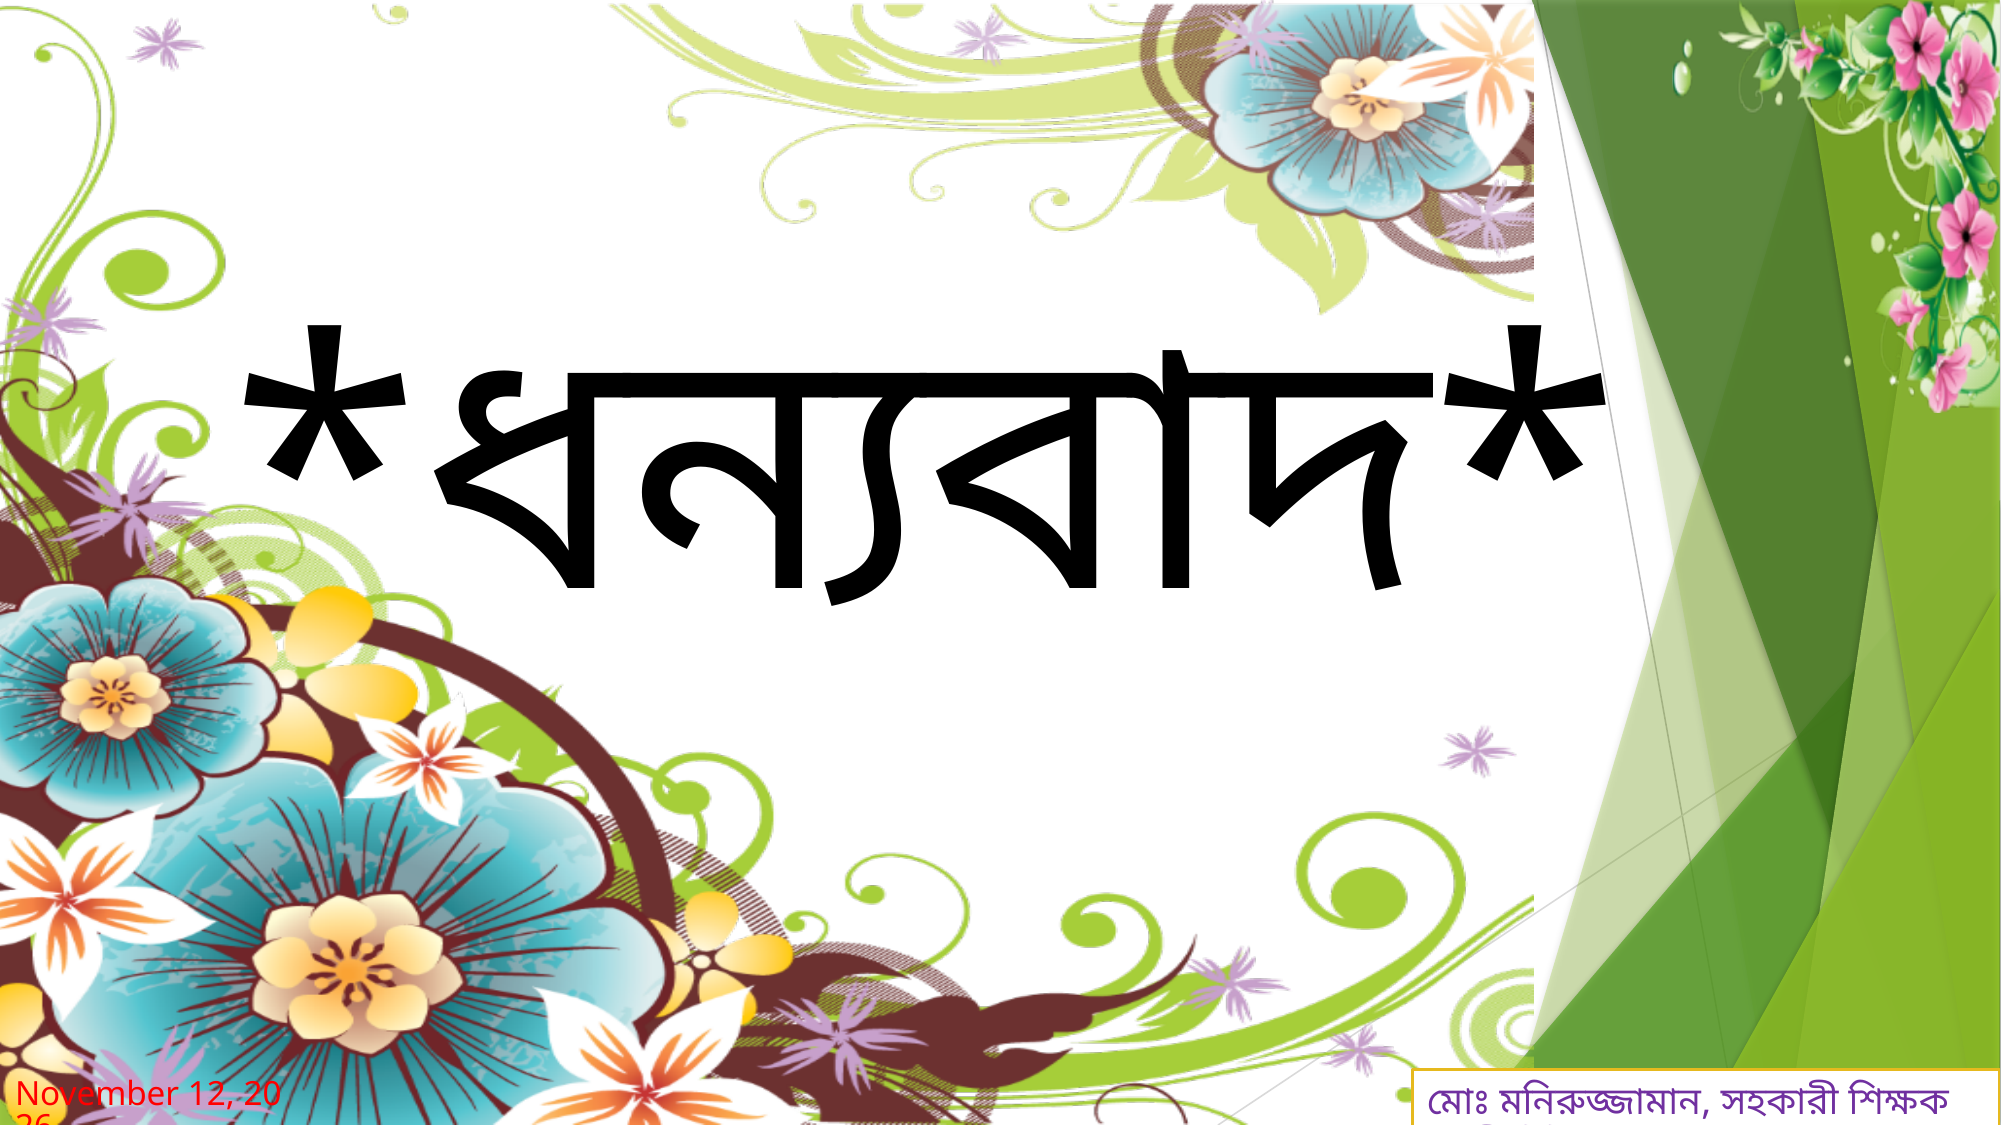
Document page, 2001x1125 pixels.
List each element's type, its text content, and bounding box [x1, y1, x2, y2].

text_box *ধন্যবাদ* [1539, 235, 1733, 666]
text_box মোঃ মনিরুজ্জামান, সহকারী শিক্ষক (কম্পিউটার) [1538, 1068, 2000, 1125]
picture [1629, 0, 2000, 412]
picture [0, 0, 1535, 1125]
